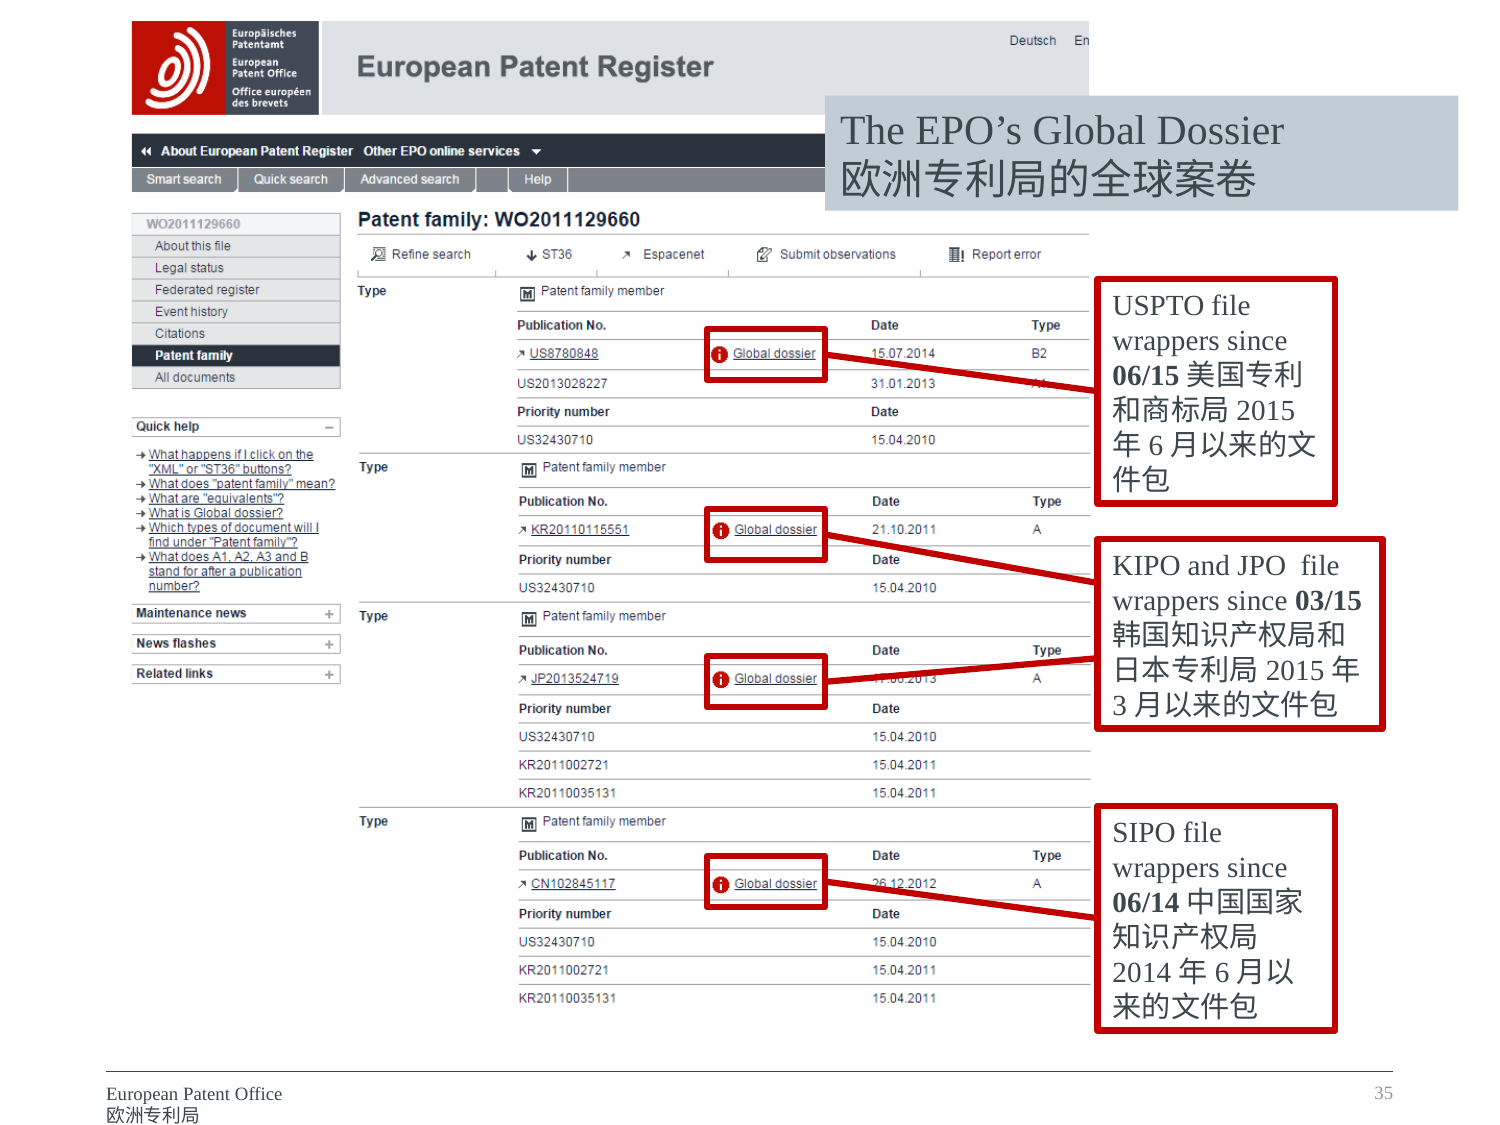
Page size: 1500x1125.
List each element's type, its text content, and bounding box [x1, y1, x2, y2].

text_box The EPO’s Global Dossier 欧洲专利局的全球案卷 [1094, 95, 1459, 211]
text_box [824, 534, 1383, 635]
picture [131, 20, 1091, 1012]
text_box SIPO file wrappers since 06/14中国国家知识产权局2014年6月以来的文件包 [1097, 805, 1336, 1031]
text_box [824, 642, 1383, 682]
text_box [824, 881, 1098, 920]
text_box KIPO and JPO file wrappers since 03/15韩国知识产权局和日本专利局2015年3月以来的文件包 [1097, 690, 1383, 729]
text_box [824, 354, 1098, 393]
text_box USPTO file wrappers since 06/15美国专利和商标局2015年6月以来的文件包 [1097, 278, 1336, 504]
slide_number 35 [1098, 1080, 1394, 1116]
